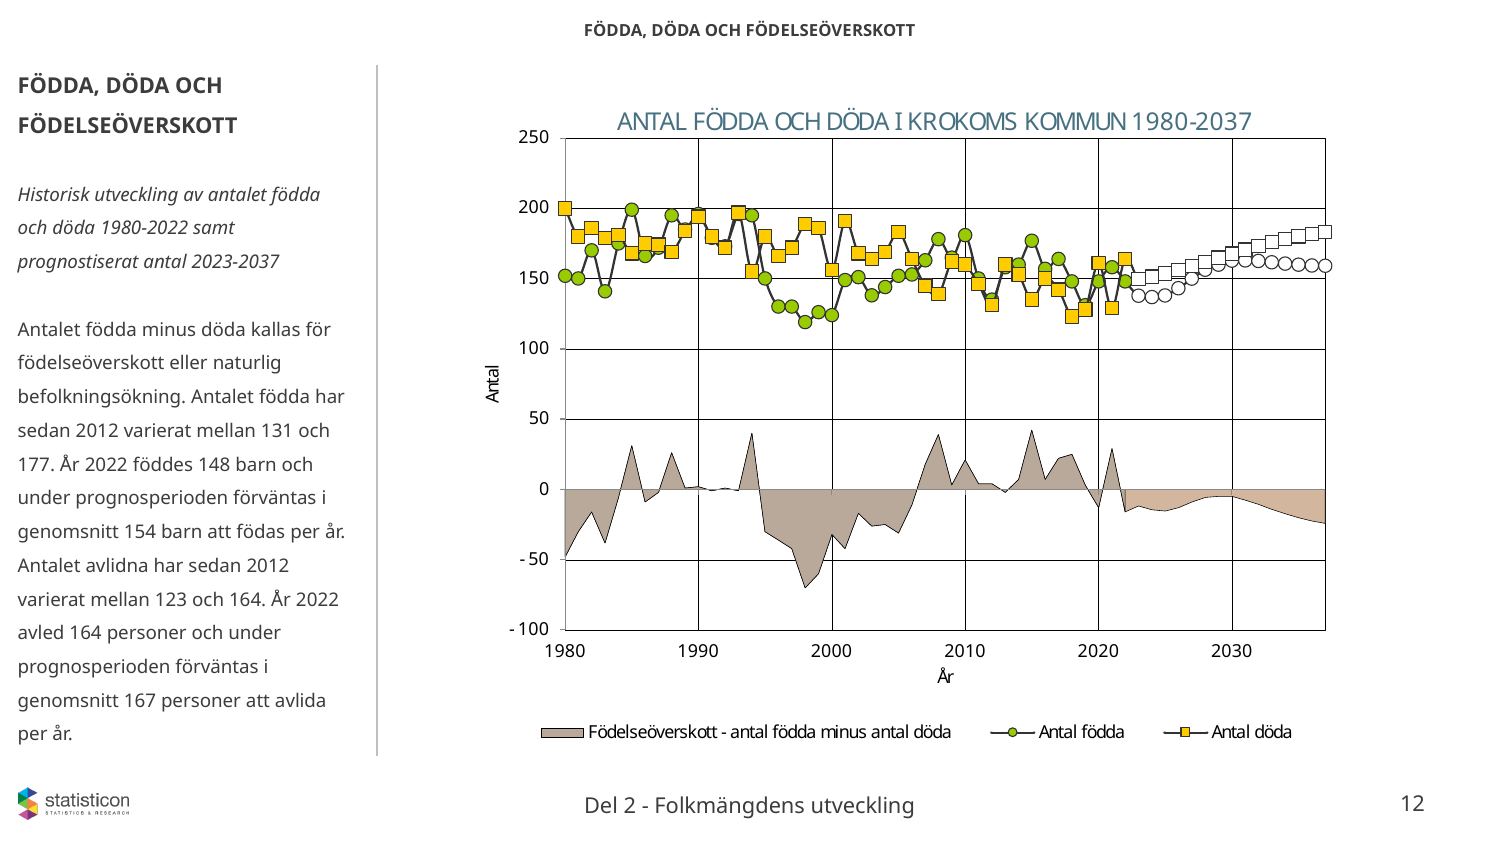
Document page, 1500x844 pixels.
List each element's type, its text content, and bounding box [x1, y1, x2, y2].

text_box FÖDDA, DÖDA OCH FÖDELSEÖVERSKOTT Historisk utveckling av antalet födda och döda 1980-2022 samt prognostiserat antal 2023-2037 Antalet födda minus döda kallas för födelseöverskott eller naturlig befolkningsökning. Antalet födda har sedan 2012 varierat mellan 131 och 177. År 2022 föddes 148 barn och under prognosperioden förväntas i genomsnitt 154 barn att födas per år. Antalet avlidna har sedan 2012 varierat mellan 123 och 164. År 2022 avled 164 personer och under prognosperioden förväntas i genomsnitt 167 personer att avlida per år. [16, 57, 352, 735]
footer Del 2 - Folkmängdens utveckling [512, 782, 988, 827]
slide_number 12 [1074, 782, 1425, 827]
picture [18, 787, 129, 821]
title FÖDDA, DÖDA OCH FÖDELSEÖVERSKOTT [0, 0, 1500, 51]
picture [453, 62, 1371, 763]
